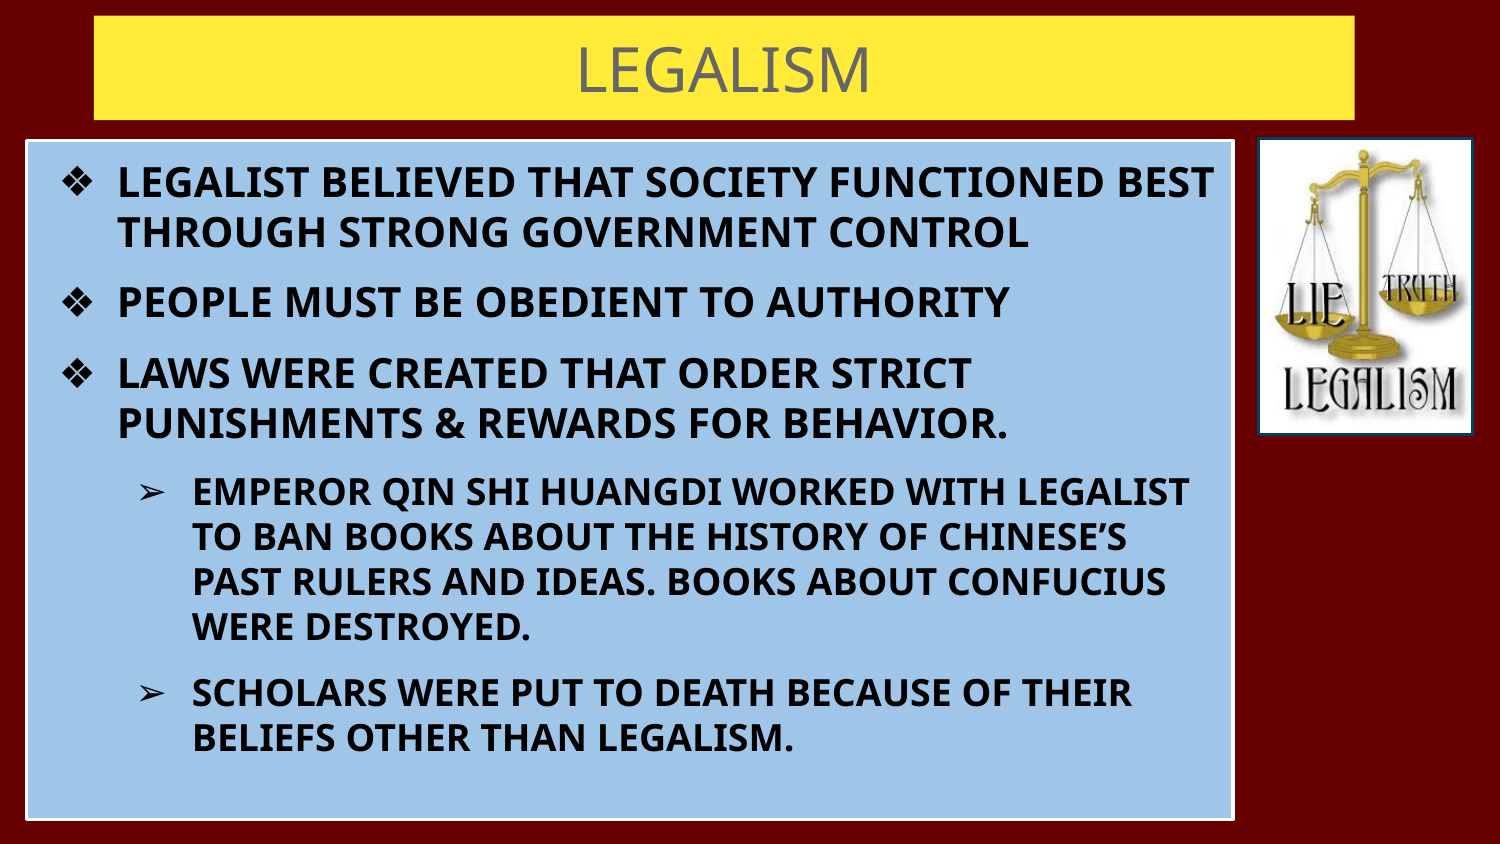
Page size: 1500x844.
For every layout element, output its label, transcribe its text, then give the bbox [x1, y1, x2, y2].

list LEGALIST BELIEVED THAT SOCIETY FUNCTIONED BEST THROUGH STRONG GOVERNMENT CONTROL PEOPLE MUST BE OBEDIENT TO AUTHORITY LAWS WERE CREATED THAT ORDER STRICT PUNISHMENTS & REWARDS FOR BEHAVIOR. EMPEROR QIN SHI HUANGDI WORKED WITH LEGALIST TO BAN BOOKS ABOUT THE HISTORY OF CHINESE’S PAST RULERS AND IDEAS. BOOKS ABOUT CONFUCIUS WERE DESTROYED. SCHOLARS WERE PUT TO DEATH BECAUSE OF THEIR BELIEFS OTHER THAN LEGALISM. [26, 140, 1233, 820]
title LEGALISM [93, 15, 1355, 121]
picture [1259, 140, 1472, 434]
